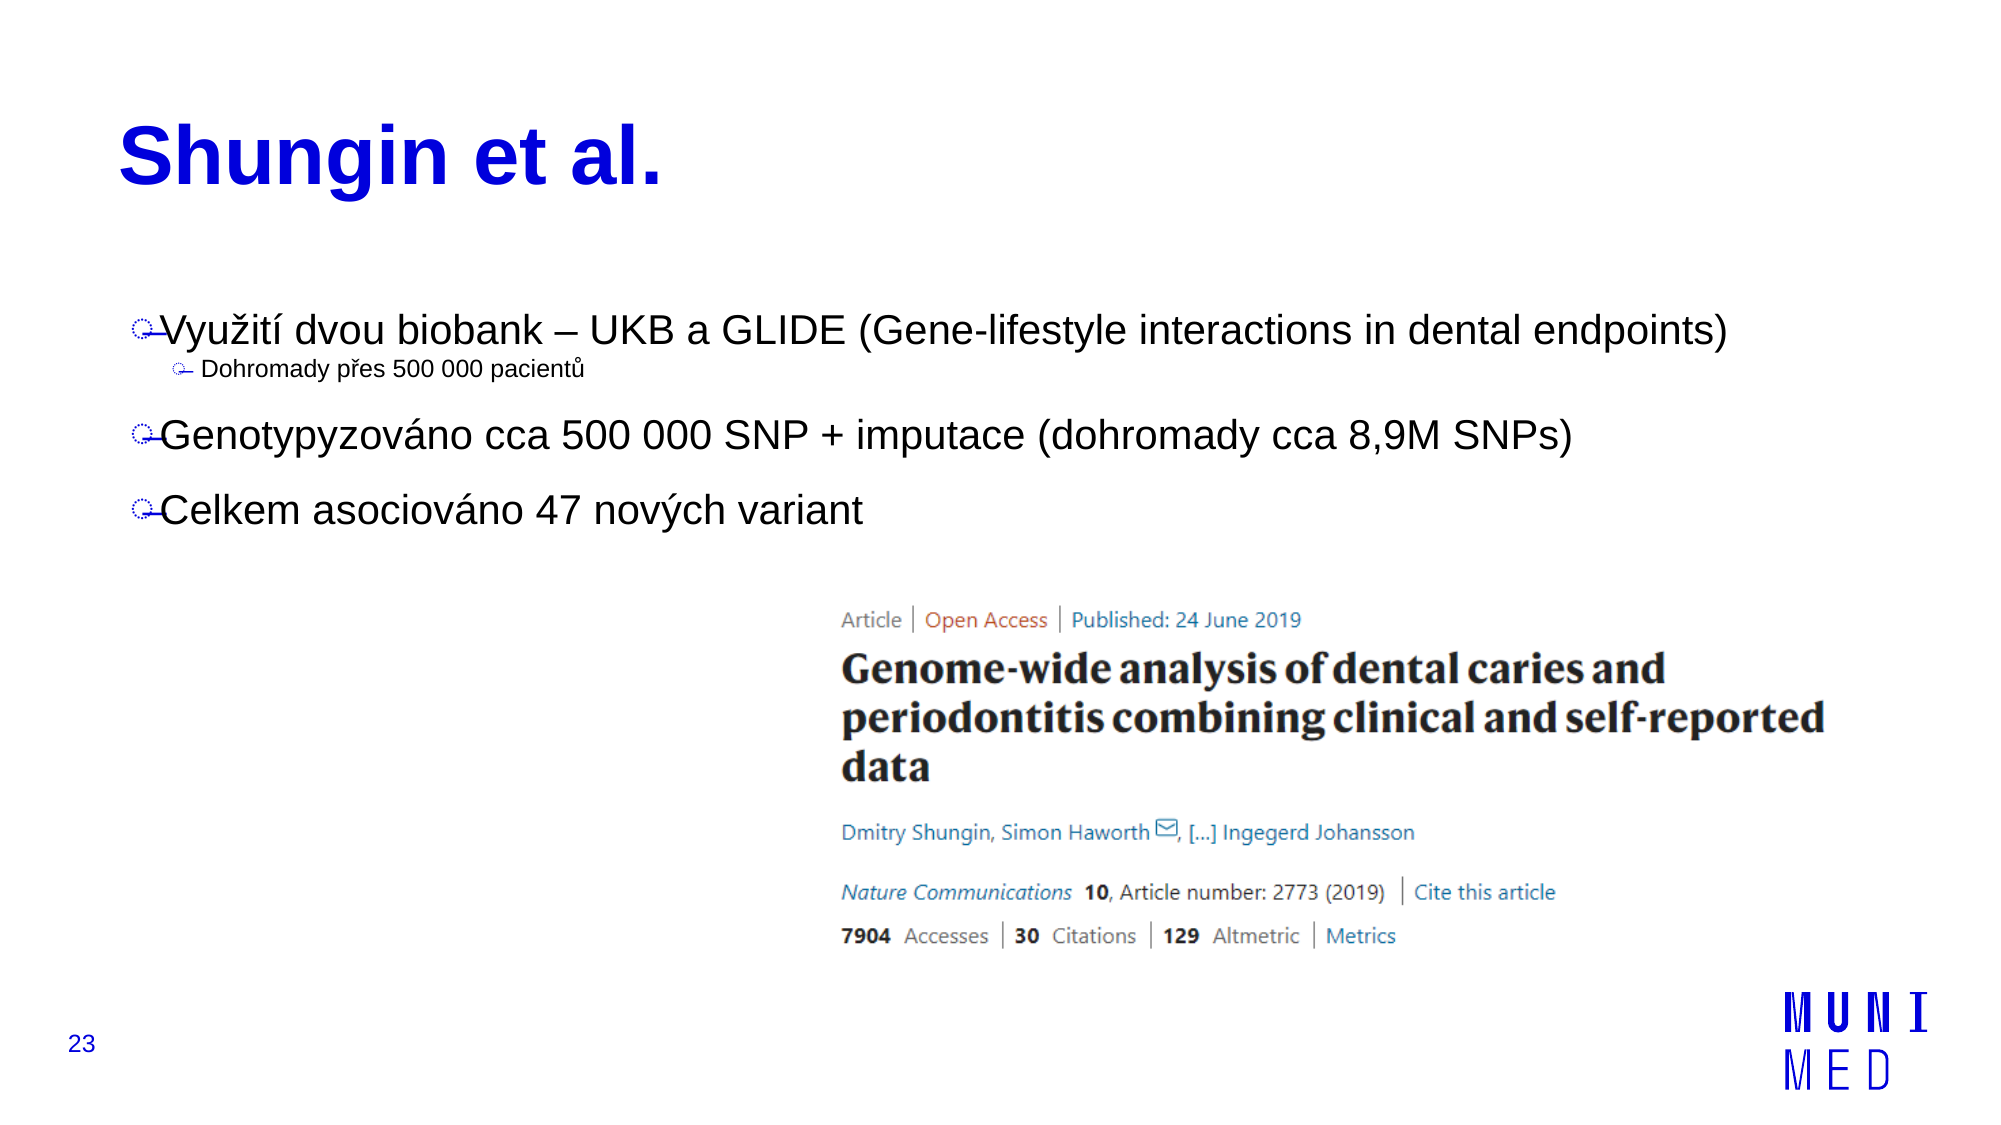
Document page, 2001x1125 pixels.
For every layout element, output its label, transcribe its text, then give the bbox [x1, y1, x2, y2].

slide_number 23 [67, 1021, 110, 1063]
title Shungin et al. [118, 118, 1883, 193]
list Využití dvou biobank – UKB a GLIDE (Gene-lifestyle interactions in dental endpoints) Dohromady přes 500 000 pacientů Genotypyzováno cca 500 000 SNP + imputace (dohromady cca 8,9M SNPs) Celkem asociováno 47 nových variant [118, 277, 1883, 957]
picture [830, 602, 1883, 957]
